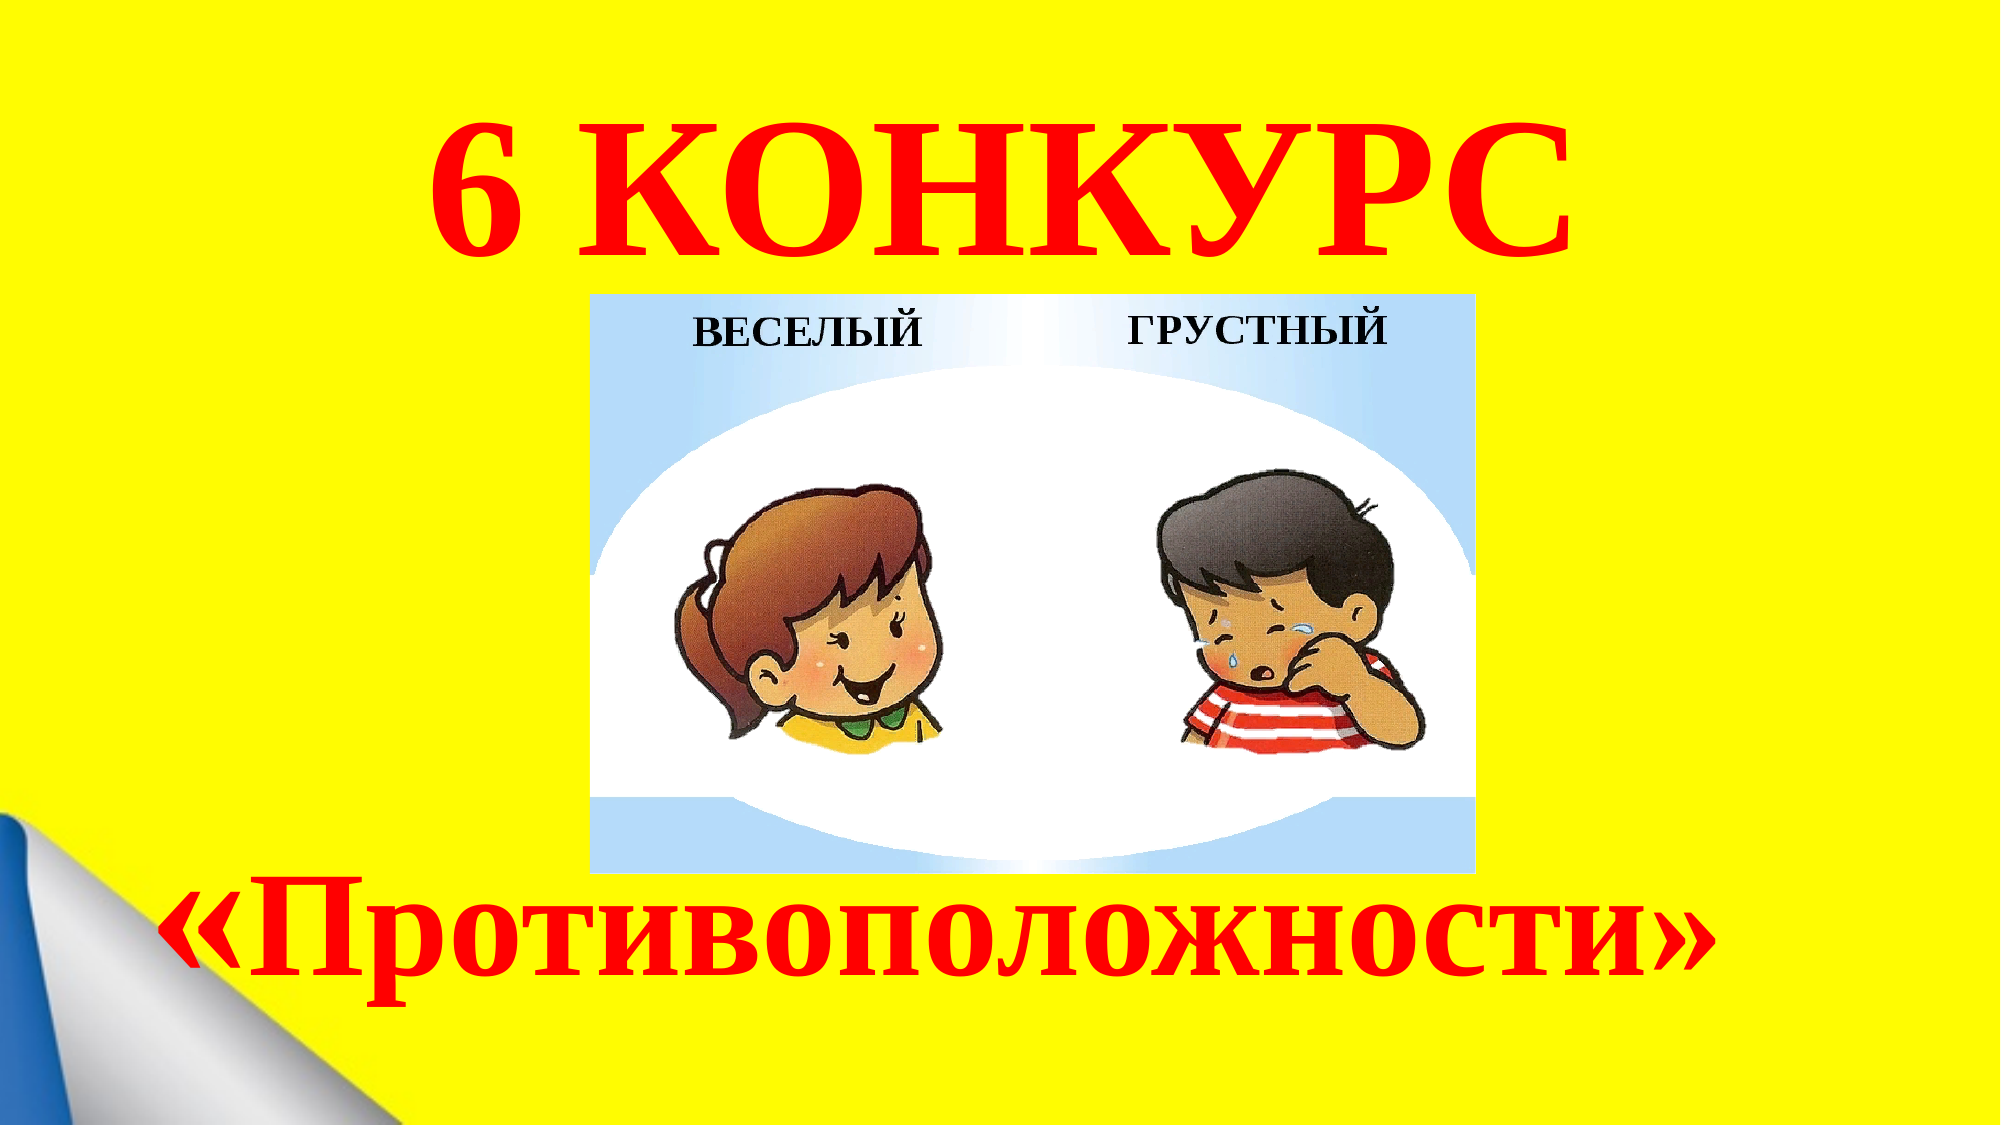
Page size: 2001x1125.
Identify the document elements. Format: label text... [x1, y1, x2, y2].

picture [0, 0, 2001, 1125]
picture [589, 294, 1476, 875]
text_box 6 КОНКУРС «Противоположности» [124, 48, 1936, 1125]
